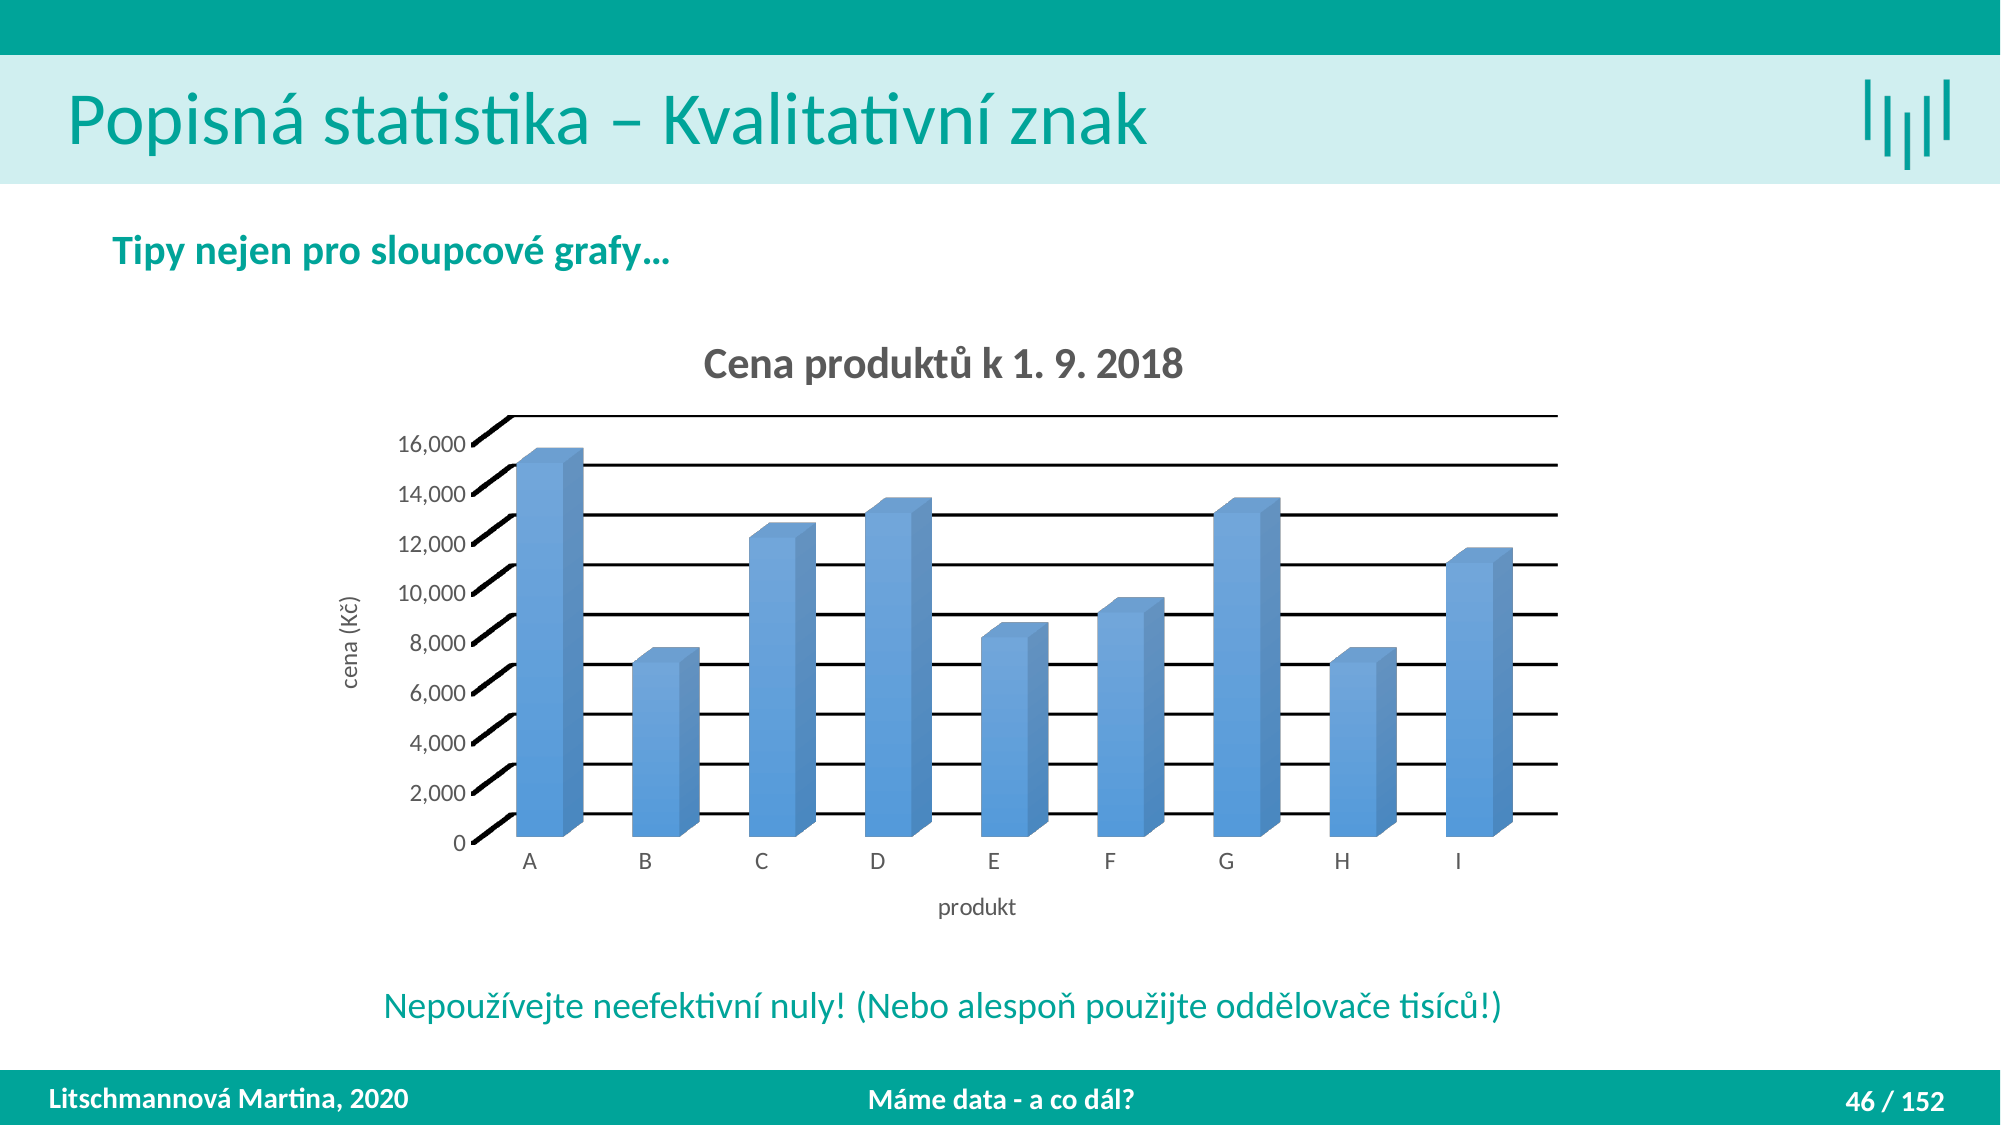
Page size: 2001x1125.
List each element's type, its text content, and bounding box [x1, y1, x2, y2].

picture [1852, 69, 1960, 178]
list Tipy nejen pro sloupcové grafy… [97, 220, 1923, 1014]
slide_number Litschmannová Martina, 2020 [33, 1070, 484, 1124]
list Popisná statistika – Kvalitativní znak [52, 59, 1835, 181]
footer Máme data - a co dál? [664, 1070, 1340, 1125]
chart [304, 311, 1584, 954]
text_box Nepoužívejte neefektivní nuly! (Nebo alespoň použijte oddělovače tisíců!) [179, 973, 1708, 1034]
slide_number 46 / 152 [1509, 1072, 1960, 1125]
